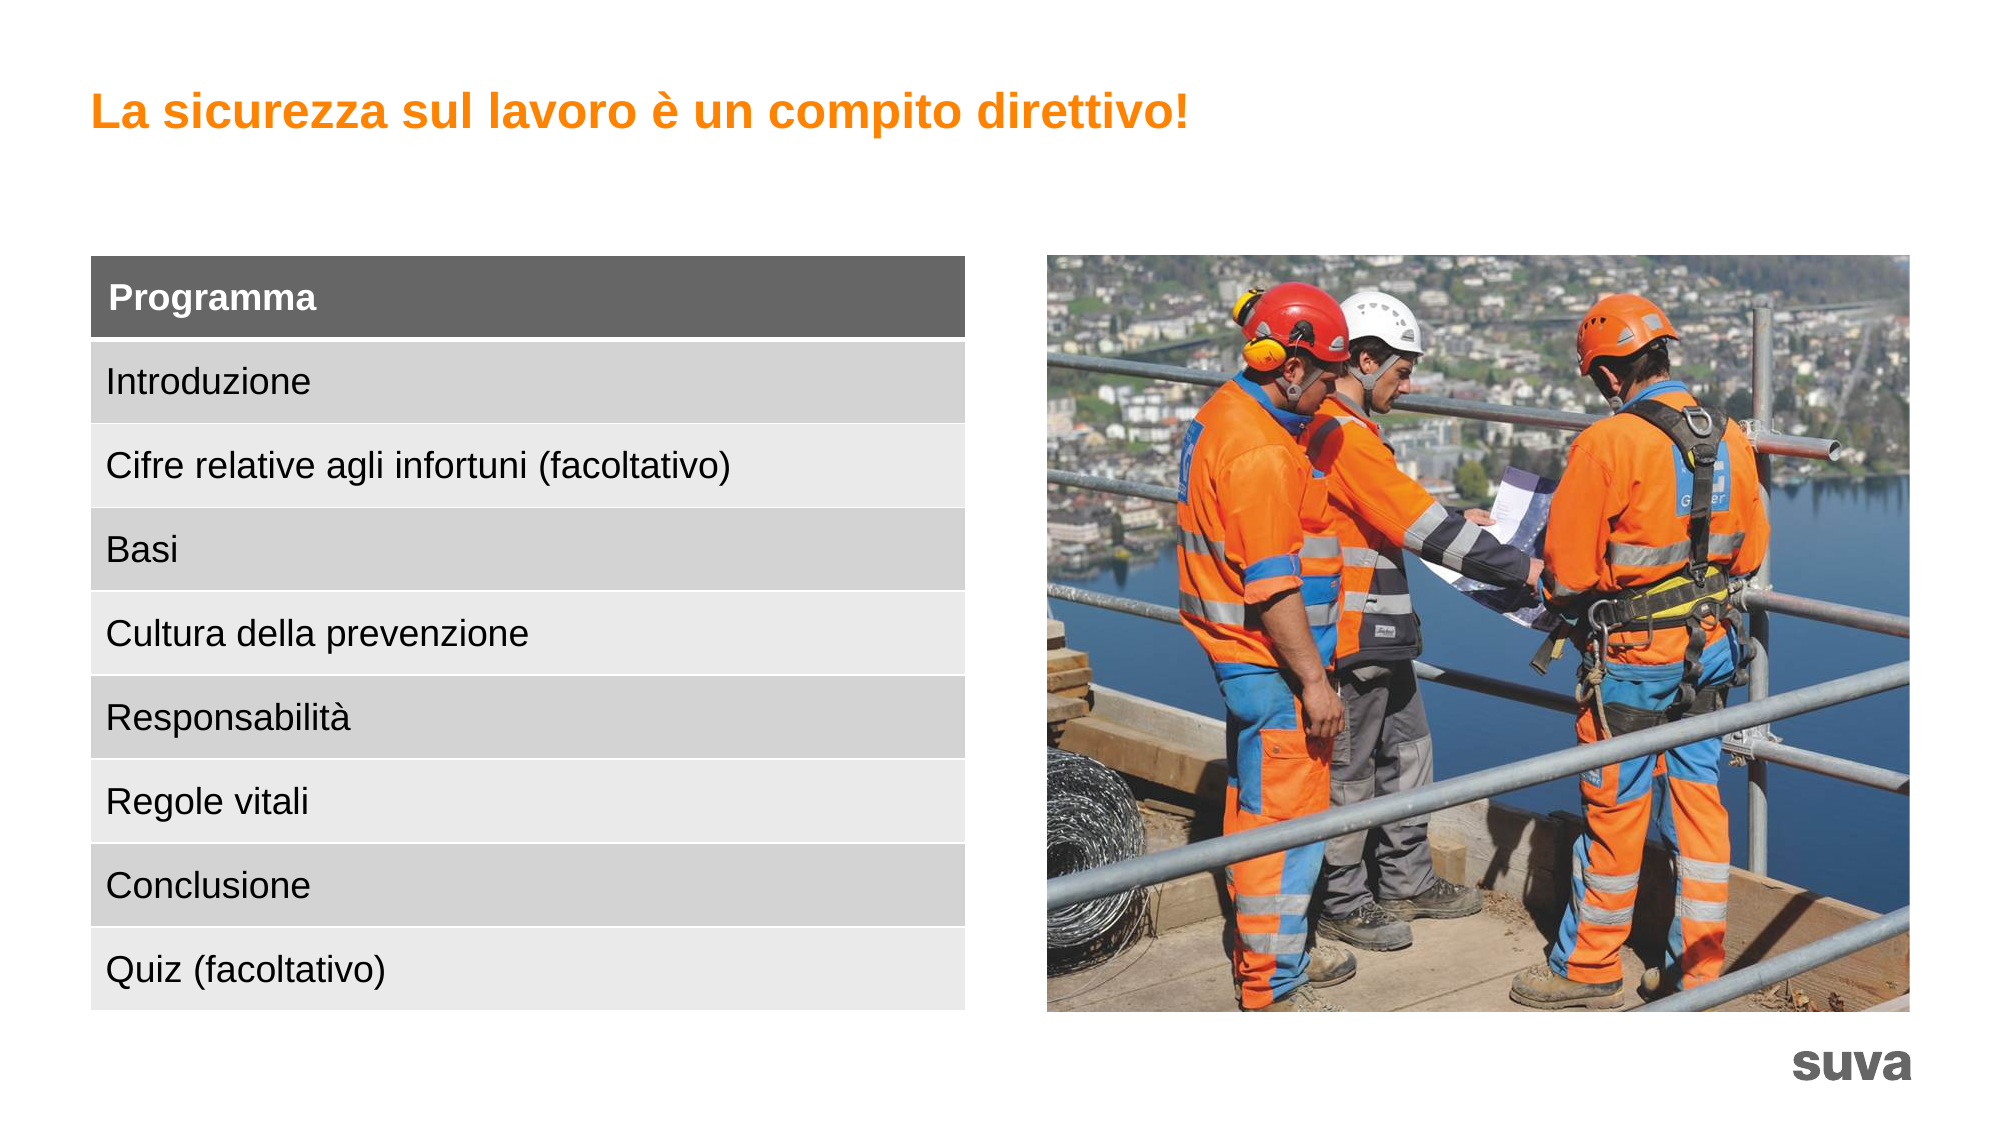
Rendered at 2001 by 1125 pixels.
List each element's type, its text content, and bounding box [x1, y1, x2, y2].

table_cell Quiz (facoltativo) [91, 928, 965, 1010]
table_header Programma [91, 256, 965, 337]
table_cell Basi [91, 508, 965, 590]
table_cell Introduzione [91, 342, 965, 423]
table_cell Regole vitali [91, 760, 965, 842]
table_cell Cifre relative agli infortuni (facoltativo) [91, 424, 965, 507]
title La sicurezza sul lavoro è un compito direttivo! [90, 78, 1910, 220]
table_cell Responsabilità [91, 676, 965, 758]
picture [1047, 255, 1910, 1012]
table_cell Conclusione [91, 844, 965, 926]
table_cell Cultura della prevenzione [91, 592, 965, 674]
